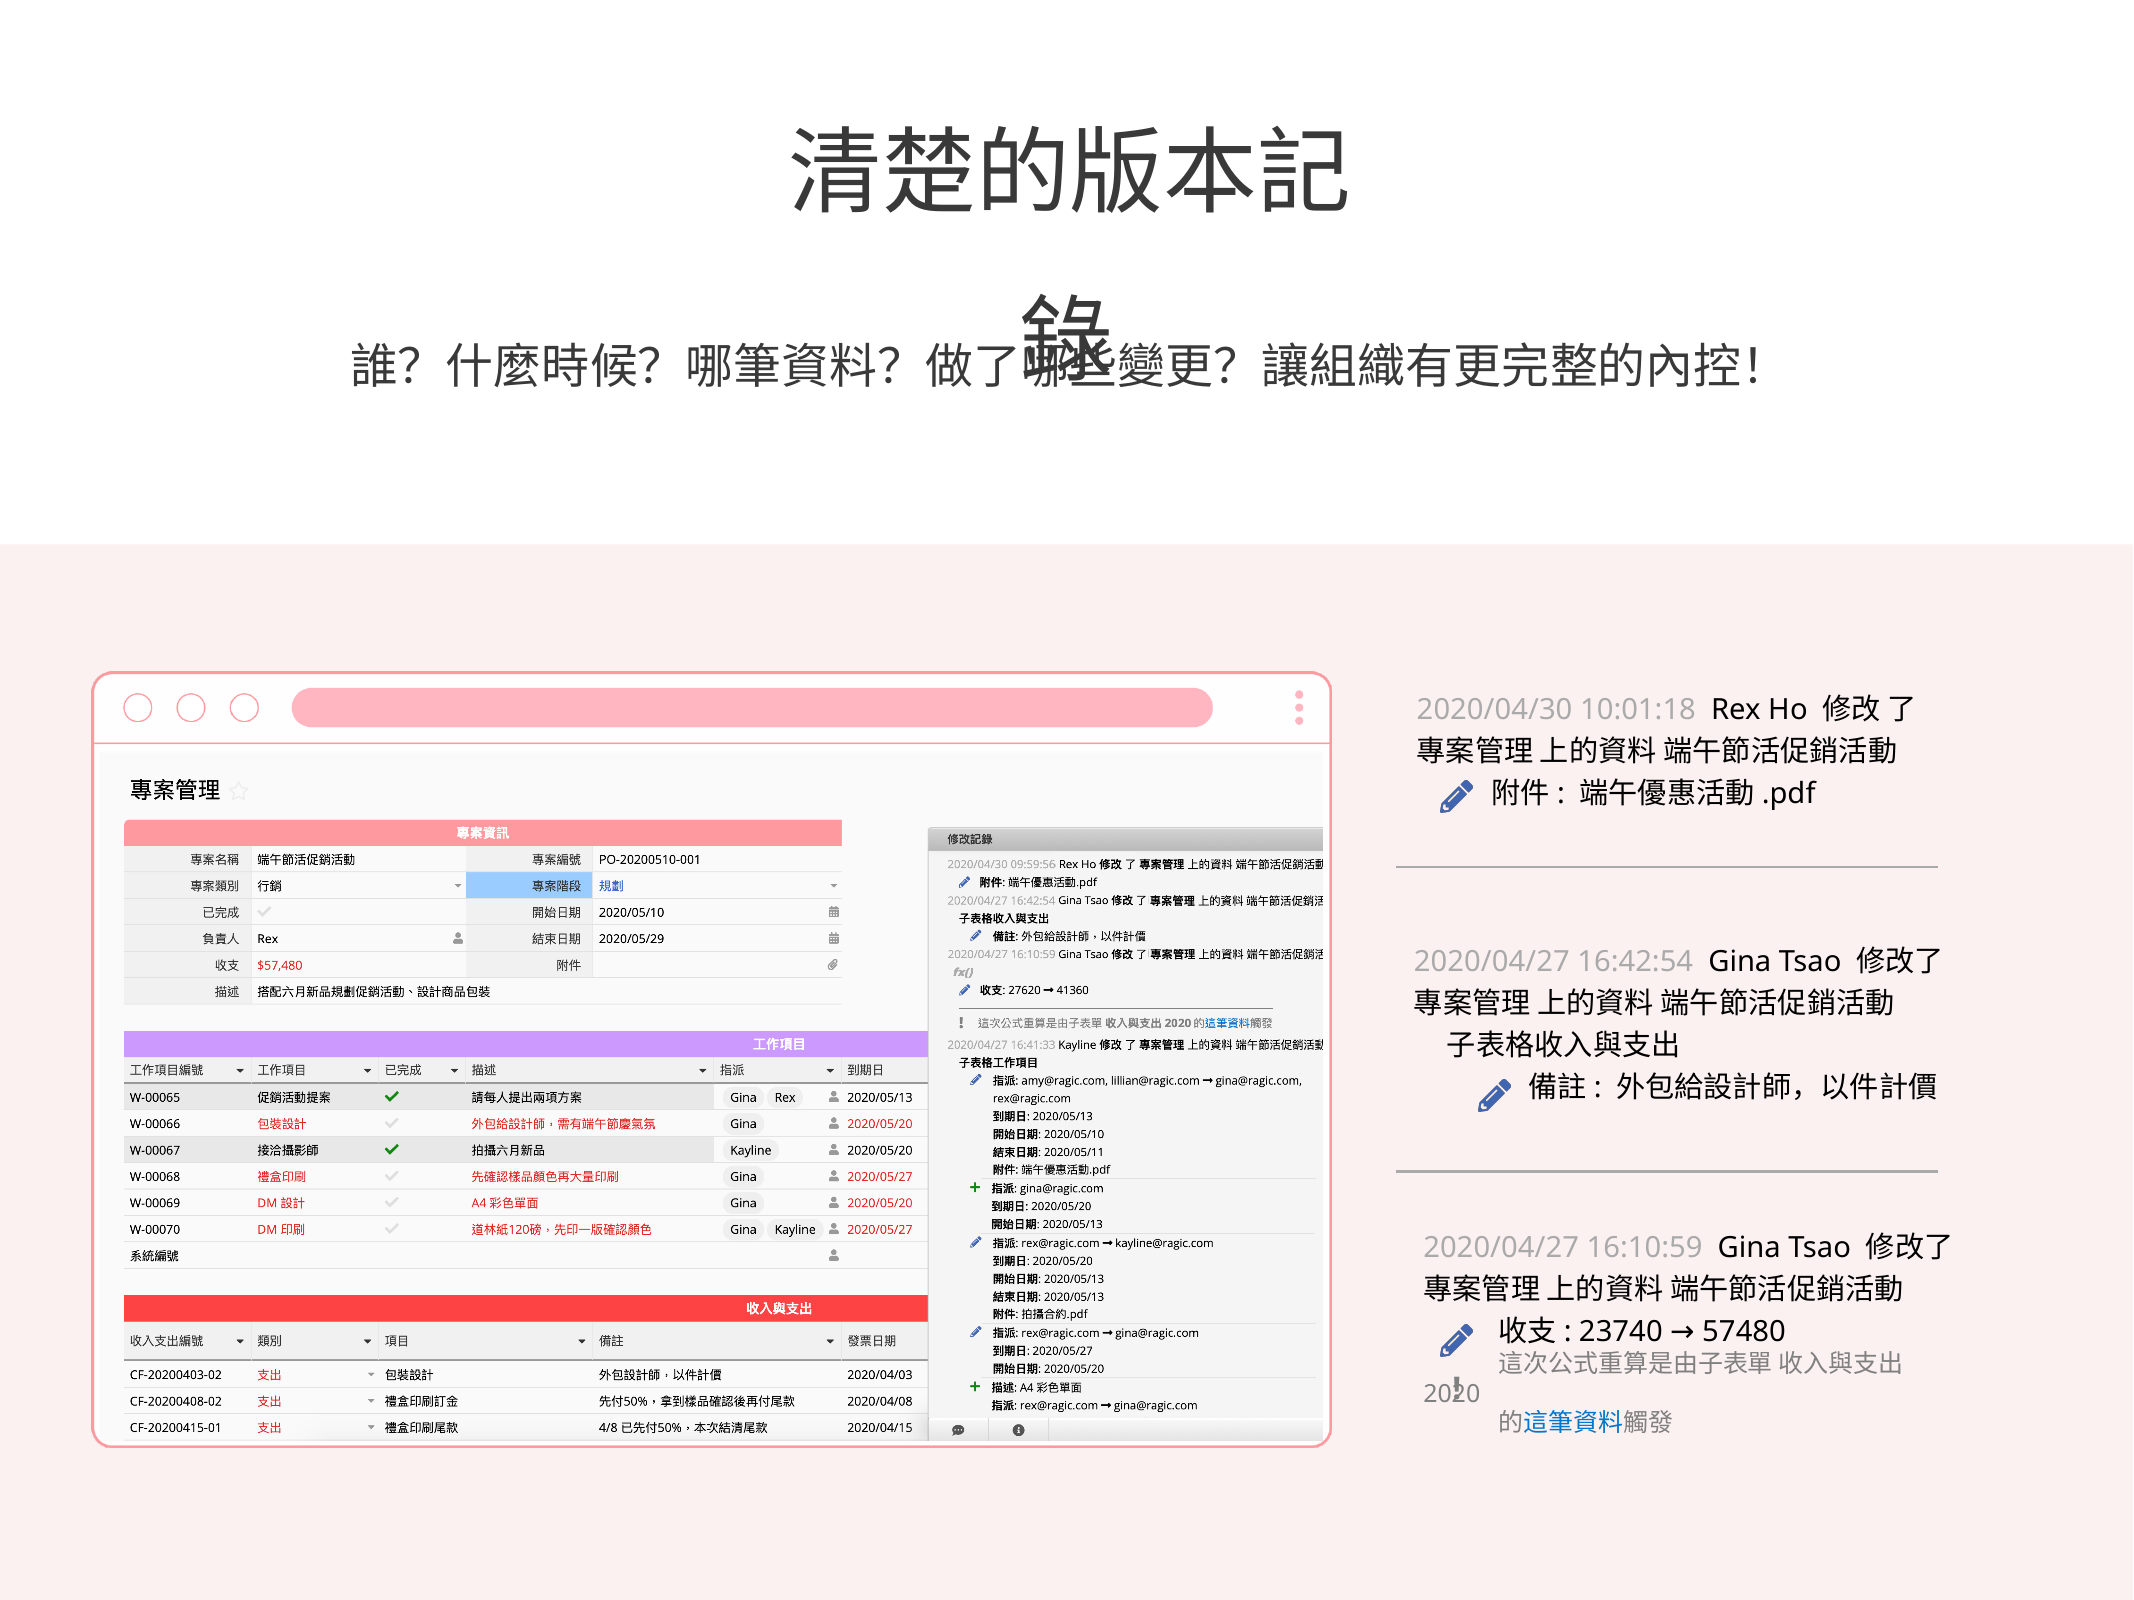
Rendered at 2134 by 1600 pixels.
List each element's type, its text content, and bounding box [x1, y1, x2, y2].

text_box 2020/04/30 10:01:18 Rex Ho 修改 了 專案管理 上的資料 端午節活促銷活動 附件: 端午優惠活動.pdf [1408, 675, 1932, 818]
text_box 誰？什麼時候？哪筆資料？做了哪些變更？讓組織有更完整的內控！ [91, 298, 2042, 402]
picture [1478, 1079, 1512, 1112]
picture [1440, 780, 1473, 814]
text_box ! [1443, 1360, 1470, 1415]
text_box [0, 0, 2134, 545]
text_box 2020/04/27 16:42:54 Gina Tsao 修改了 專案管理 上的資料 端午節活促銷活動 子表格收入與支出 備註: 外包給設計師，以件計價 [1405, 927, 1953, 1112]
text_box 清楚的版本記錄 [730, 131, 1404, 317]
picture [91, 671, 1332, 1448]
text_box 2020/04/27 16:10:59 Gina Tsao 修改了 專案管理 上的資料 端午節活促銷活動 收支: 23740 → 57480 這次公式重算是由子表單 收入與支出 2020 的這筆資料觸發 [1414, 1227, 1969, 1431]
picture [1440, 1324, 1473, 1357]
